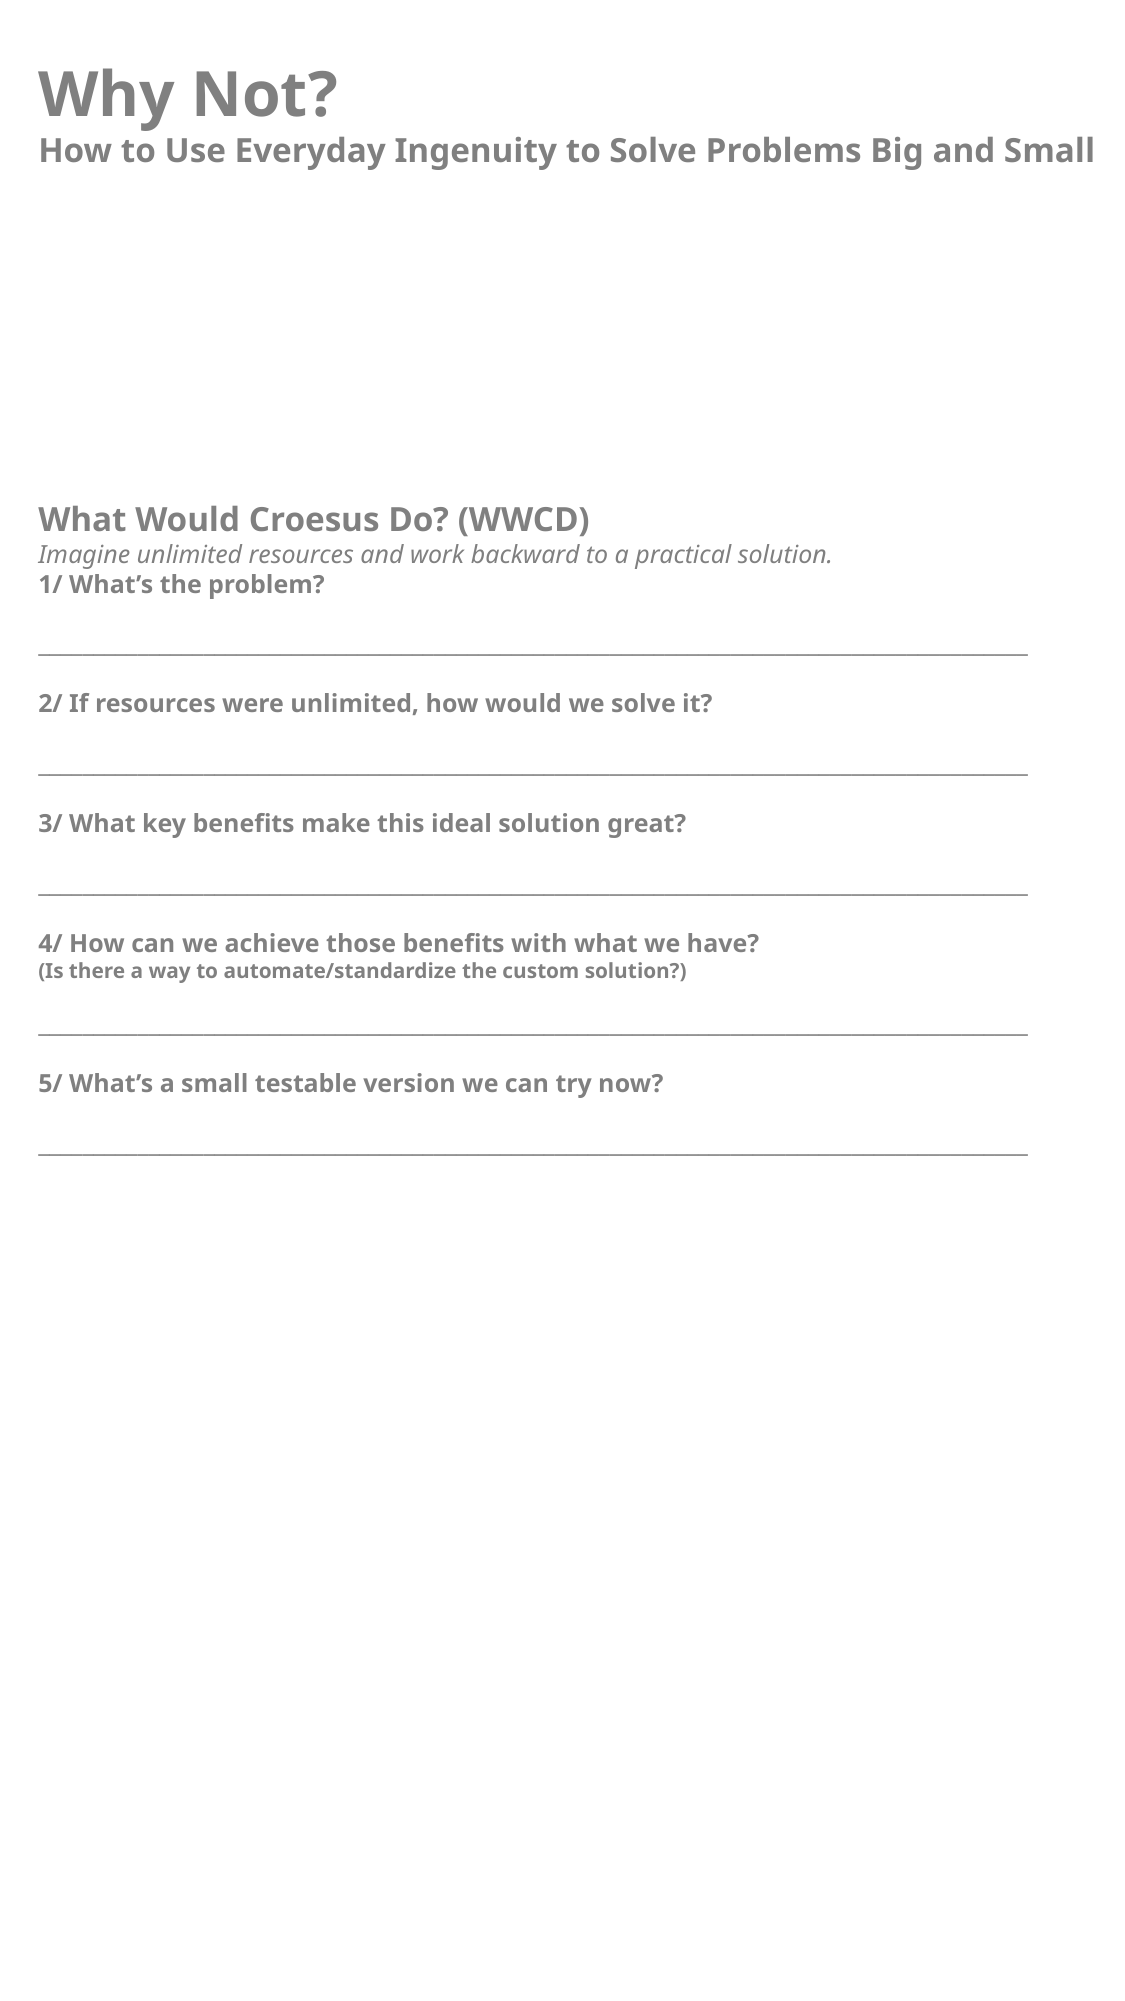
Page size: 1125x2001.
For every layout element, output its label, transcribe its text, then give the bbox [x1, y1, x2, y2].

text_box Why Not? How to Use Everyday Ingenuity to Solve Problems Big and Small What Would Croesus Do? (WWCD) Imagine unlimited resources and work backward to a practical solution. 1/ What’s the problem? __________________________________________________________________________________________ 2/ If resources were unlimited, how would we solve it? __________________________________________________________________________________________ 3/ What key benefits make this ideal solution great? __________________________________________________________________________________________ 4/ How can we achieve those benefits with what we have? (Is there a way to automate/standardize the custom solution?) __________________________________________________________________________________________ 5/ What’s a small testable version we can try now? __________________________________________________________________________________________ [23, 46, 1112, 1434]
